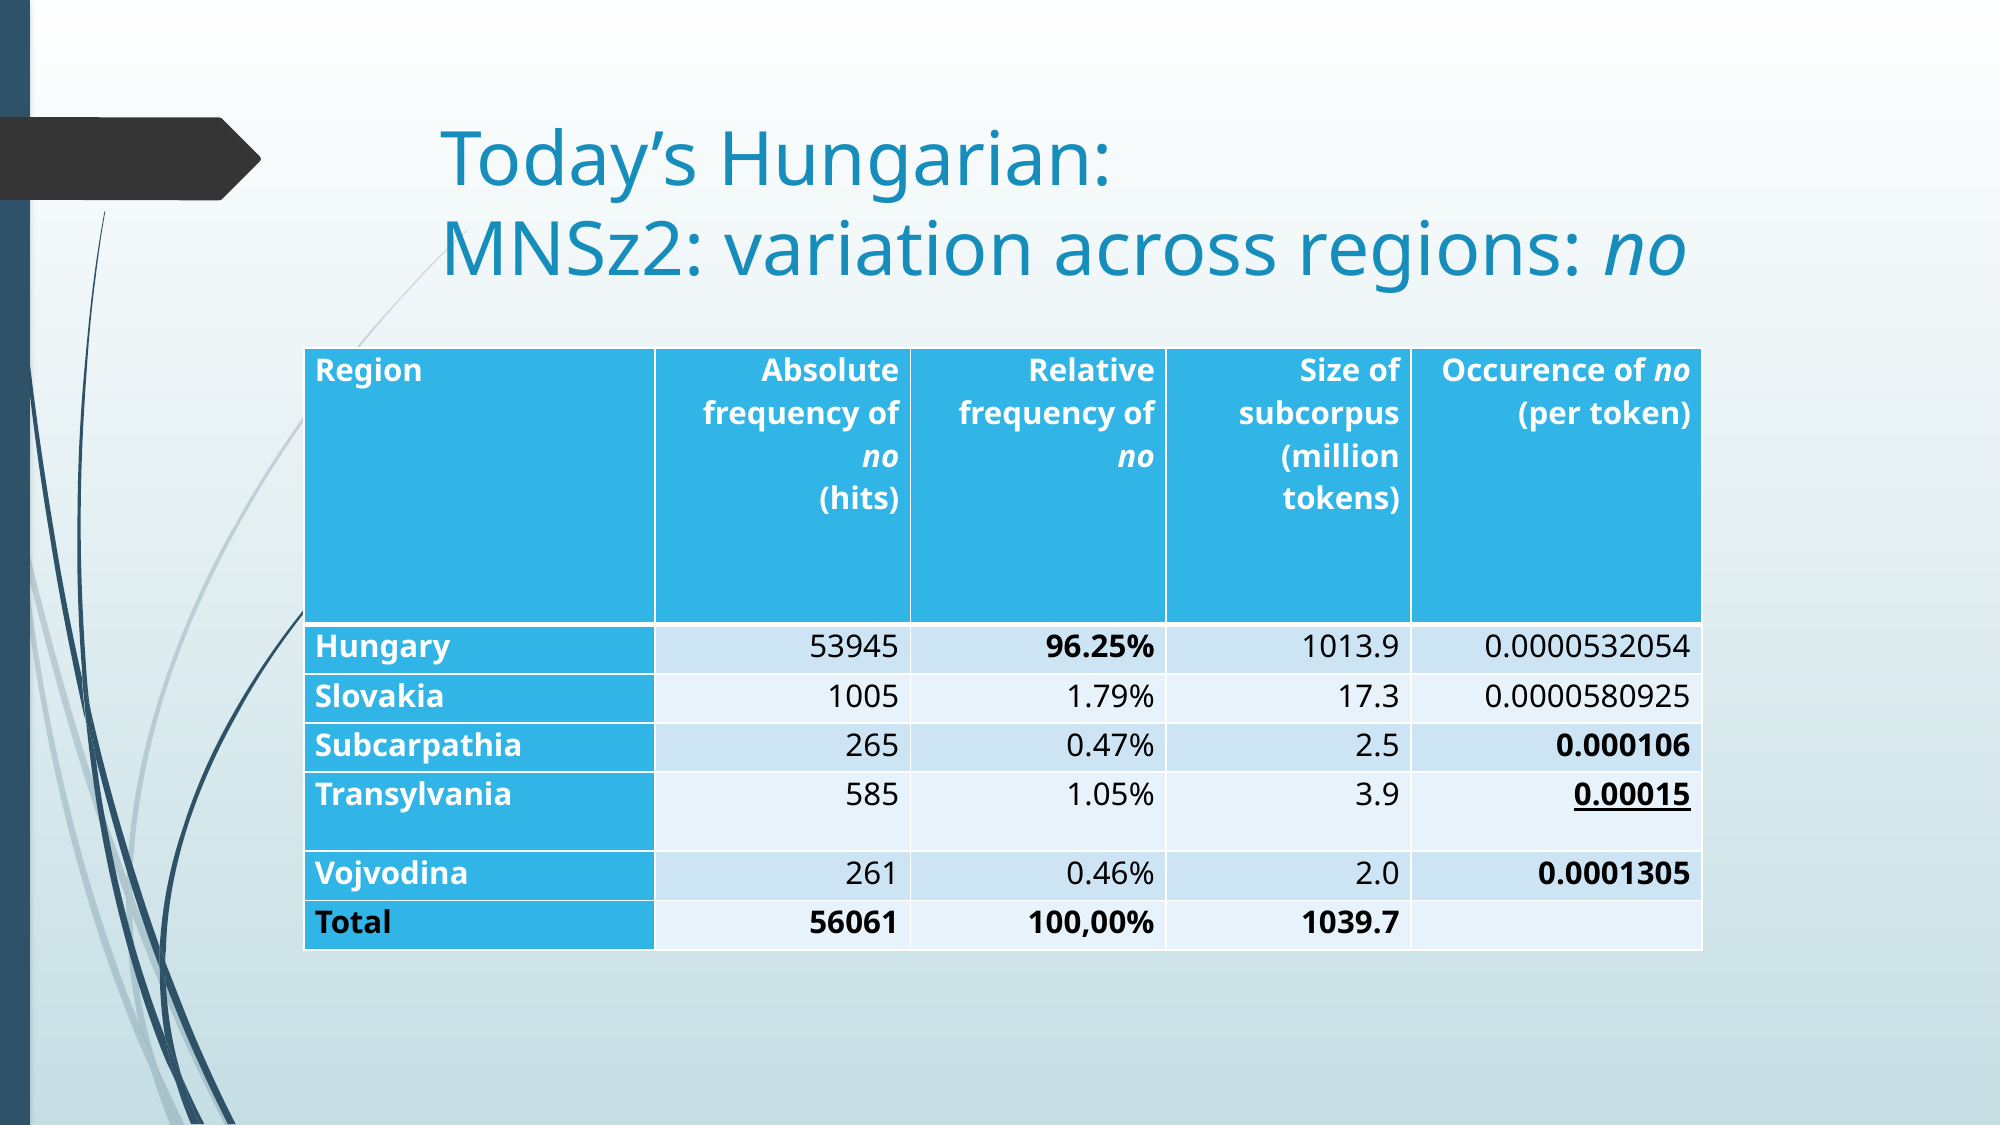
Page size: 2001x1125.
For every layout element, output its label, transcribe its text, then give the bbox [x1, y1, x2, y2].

table_cell 1013.9 [1167, 627, 1410, 673]
table_cell 2.5 [1167, 724, 1410, 771]
table_cell Total [305, 901, 654, 949]
table_cell Slovakia [305, 675, 654, 722]
table_cell 56061 [656, 901, 910, 949]
table_cell [1412, 901, 1701, 949]
table_header Size of subcorpus (million tokens) [1167, 349, 1410, 622]
table_cell 0.0000532054 [1412, 627, 1701, 673]
table_cell 17.3 [1167, 675, 1410, 722]
table_cell Subcarpathia [305, 724, 654, 771]
table_cell 0.00015 [1412, 773, 1701, 850]
table_header Absolute frequency of no (hits) [656, 349, 910, 622]
table_cell 2.0 [1167, 852, 1410, 900]
table_cell 0.000106 [1412, 724, 1701, 771]
table_cell 1039.7 [1167, 901, 1410, 949]
title Today’s Hungarian: MNSz2: variation across regions: no [425, 102, 1888, 313]
table_cell 0.46% [911, 852, 1165, 900]
table_cell Vojvodina [305, 852, 654, 900]
table_cell 0.0000580925 [1412, 675, 1701, 722]
table_cell 585 [656, 773, 910, 850]
table_header Region [305, 349, 654, 622]
table_cell 261 [656, 852, 910, 900]
table_cell Transylvania [305, 773, 654, 850]
table_cell 1005 [656, 675, 910, 722]
table_cell 3.9 [1167, 773, 1410, 850]
table_cell 0.47% [911, 724, 1165, 771]
table_cell 1.05% [911, 773, 1165, 850]
table_header Relative frequency of no [911, 349, 1165, 622]
table_cell Hungary [305, 627, 654, 673]
table_cell 0.0001305 [1412, 852, 1701, 900]
table_cell 265 [656, 724, 910, 771]
table_header Occurence of no (per token) [1412, 349, 1701, 622]
table_cell 100,00% [911, 901, 1165, 949]
table_cell 1.79% [911, 675, 1165, 722]
table_cell 96.25% [911, 627, 1165, 673]
table_cell 53945 [656, 627, 910, 673]
